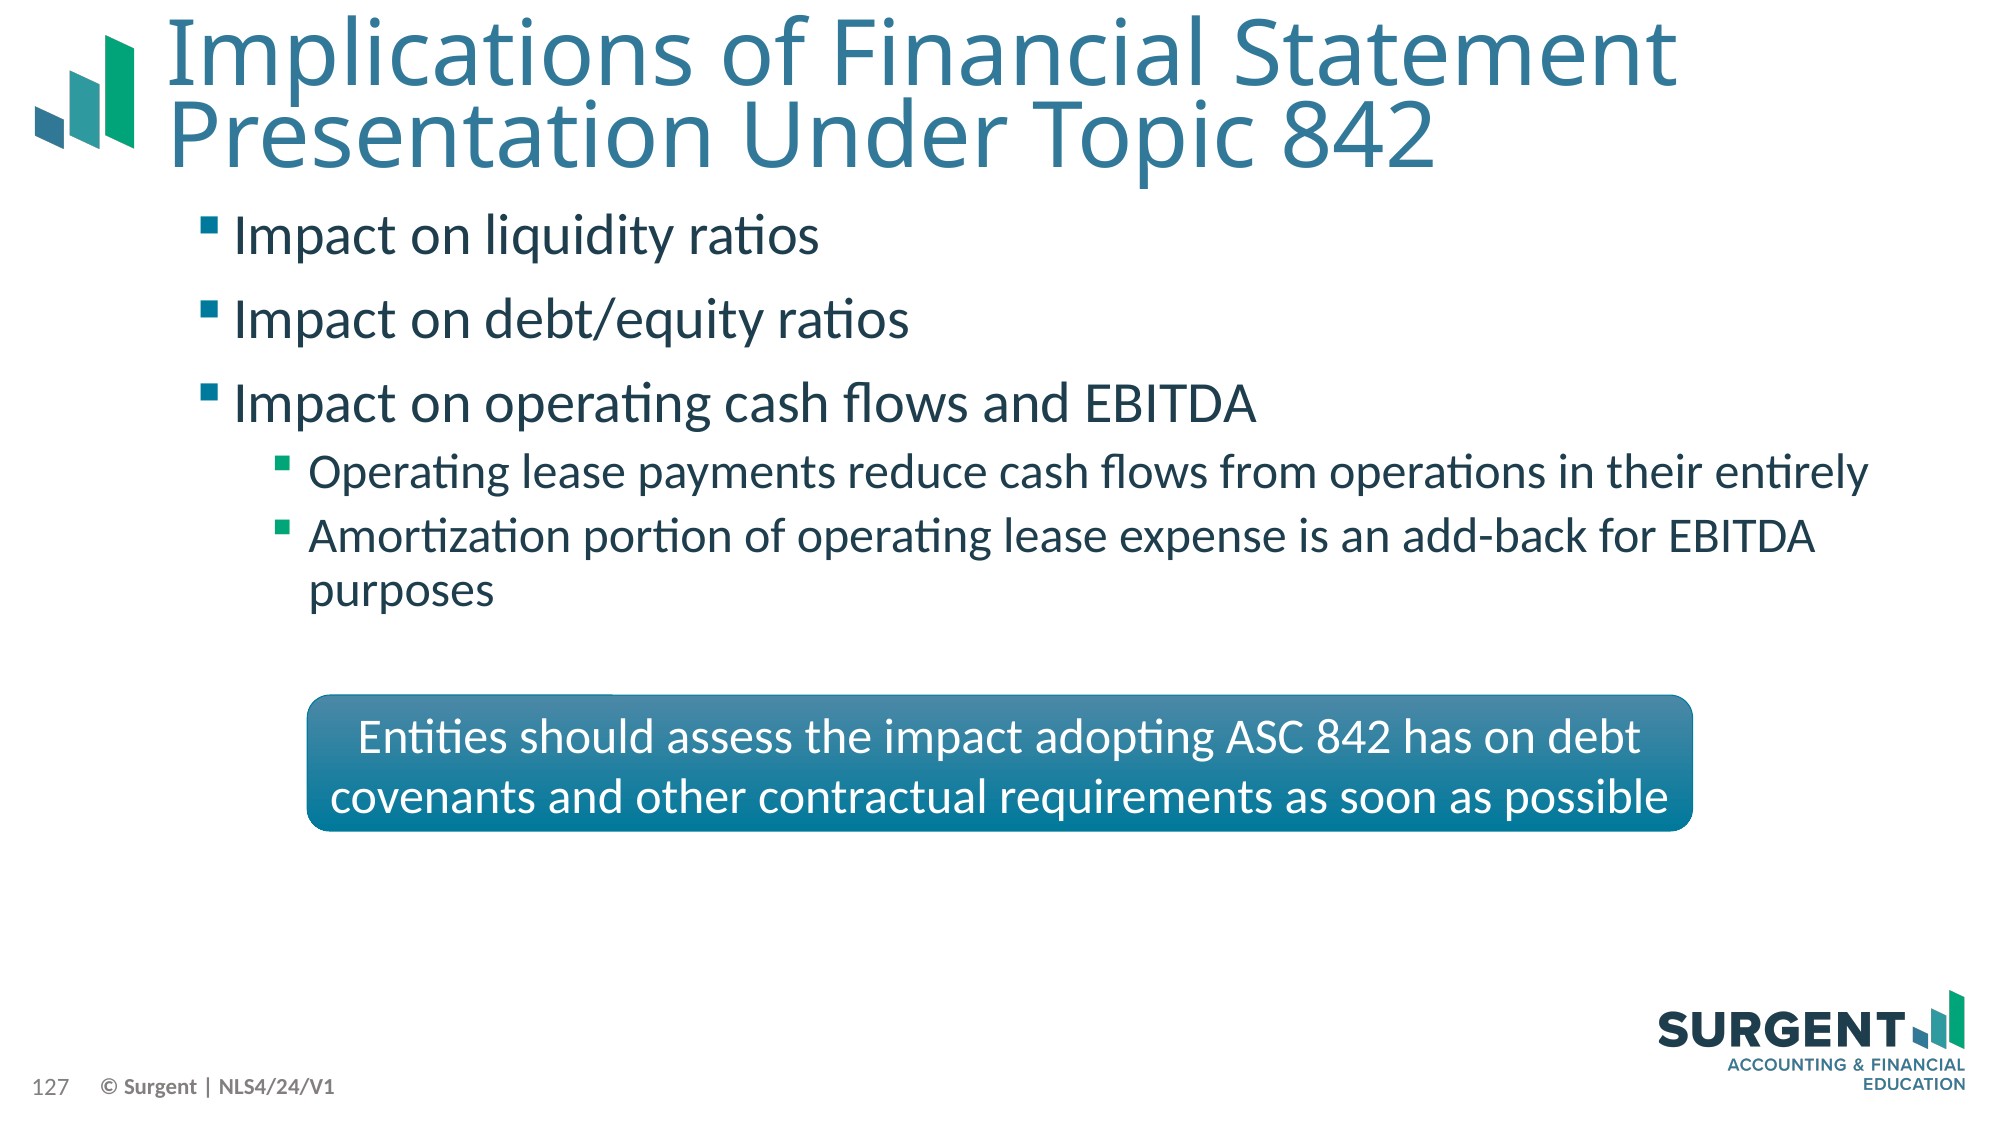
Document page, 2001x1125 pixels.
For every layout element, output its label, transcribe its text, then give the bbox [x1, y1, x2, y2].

text_box Entities should assess the impact adopting ASC 842 has on debt covenants and other contractual requirements as soon as possible [306, 694, 1694, 832]
slide_number 127 [0, 1055, 85, 1115]
footer © Surgent | NLS4/24/V1 [85, 1055, 402, 1115]
list Impact on liquidity ratios Impact on debt/equity ratios Impact on operating cash flows and EBITDA Operating lease payments reduce cash flows from operations in their entirely Amortization portion of operating lease expense is an add-back for EBITDA purposes [180, 197, 1910, 967]
title Implications of Financial Statement Presentation Under Topic 842 [151, 55, 1915, 149]
